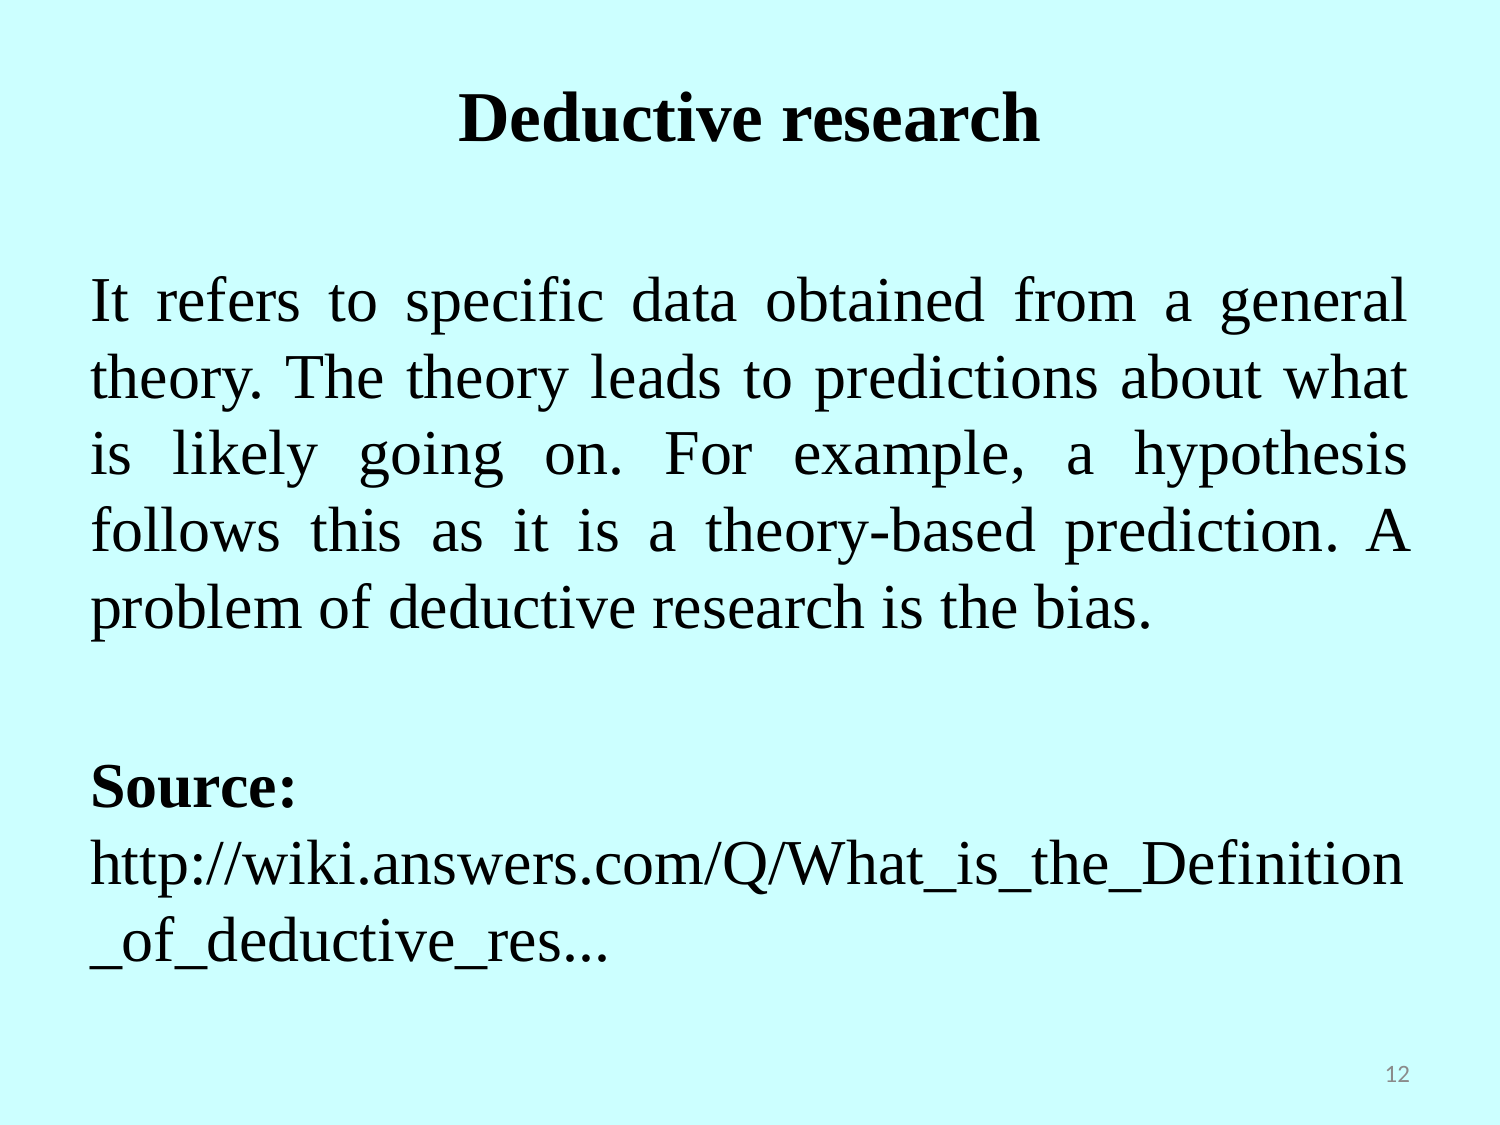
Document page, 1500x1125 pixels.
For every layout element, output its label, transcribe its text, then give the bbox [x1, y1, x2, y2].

list It refers to specific data obtained from a general theory. The theory leads to predictions about what is likely going on. For example, a hypothesis follows this as it is a theory-based prediction. A problem of deductive research is the bias. Source: http://wiki.answers.com/Q/What_is_the_Definition_of_deductive_res... [75, 249, 1425, 993]
title Deductive research [75, 62, 1425, 249]
slide_number 12 [1074, 1042, 1425, 1103]
